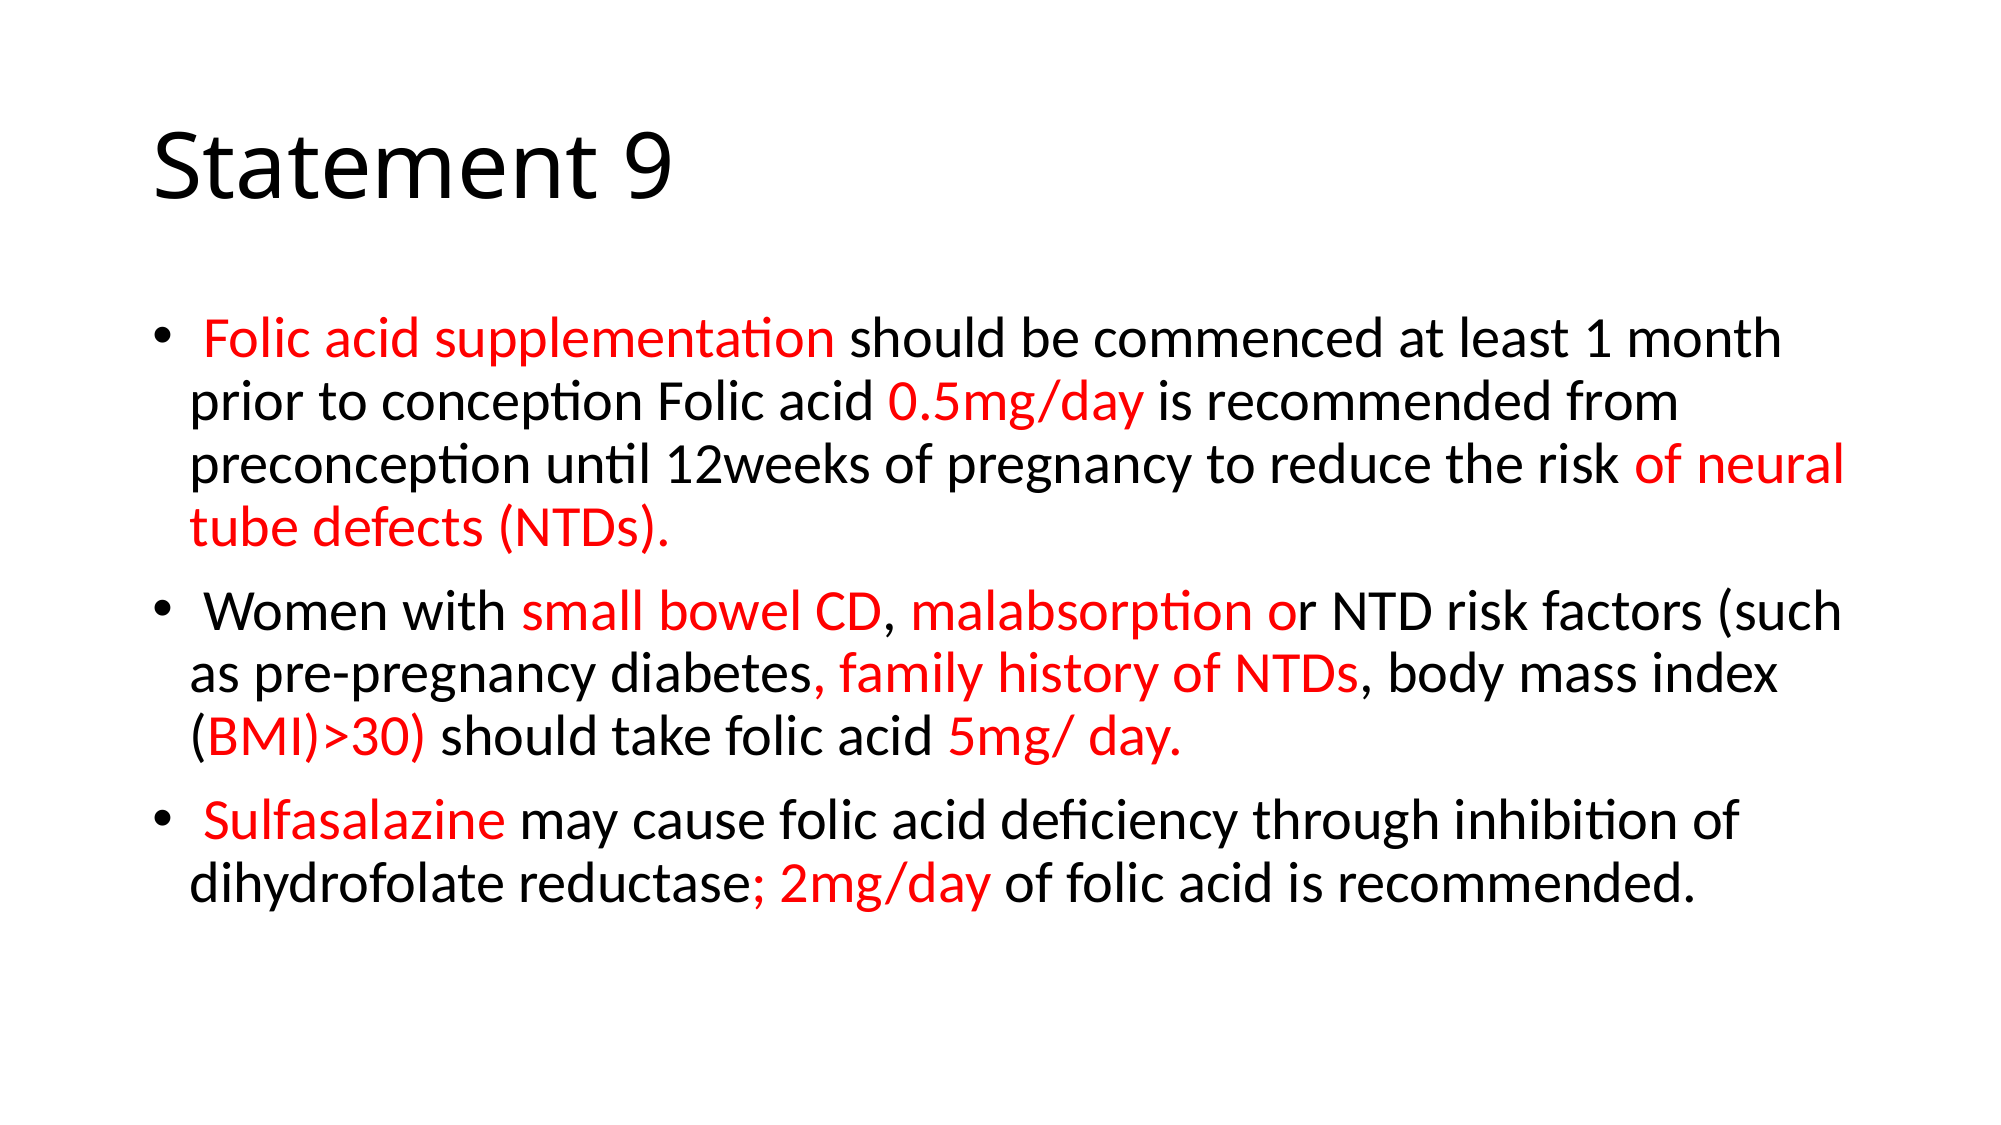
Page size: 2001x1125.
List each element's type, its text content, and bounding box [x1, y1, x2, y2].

list Folic acid supplementation should be commenced at least 1 month prior to conception Folic acid 0.5mg/day is recommended from preconception until 12weeks of pregnancy to reduce the risk of neural tube defects (NTDs). Women with small bowel CD, malabsorption or NTD risk factors (such as pre-pregnancy diabetes, family history of NTDs, body mass index (BMI)>30) should take folic acid 5mg/ day. Sulfasalazine may cause folic acid deficiency through inhibition of dihydrofolate reductase; 2mg/day of folic acid is recommended. [137, 299, 1863, 1014]
title Statement 9 [137, 59, 1863, 278]
